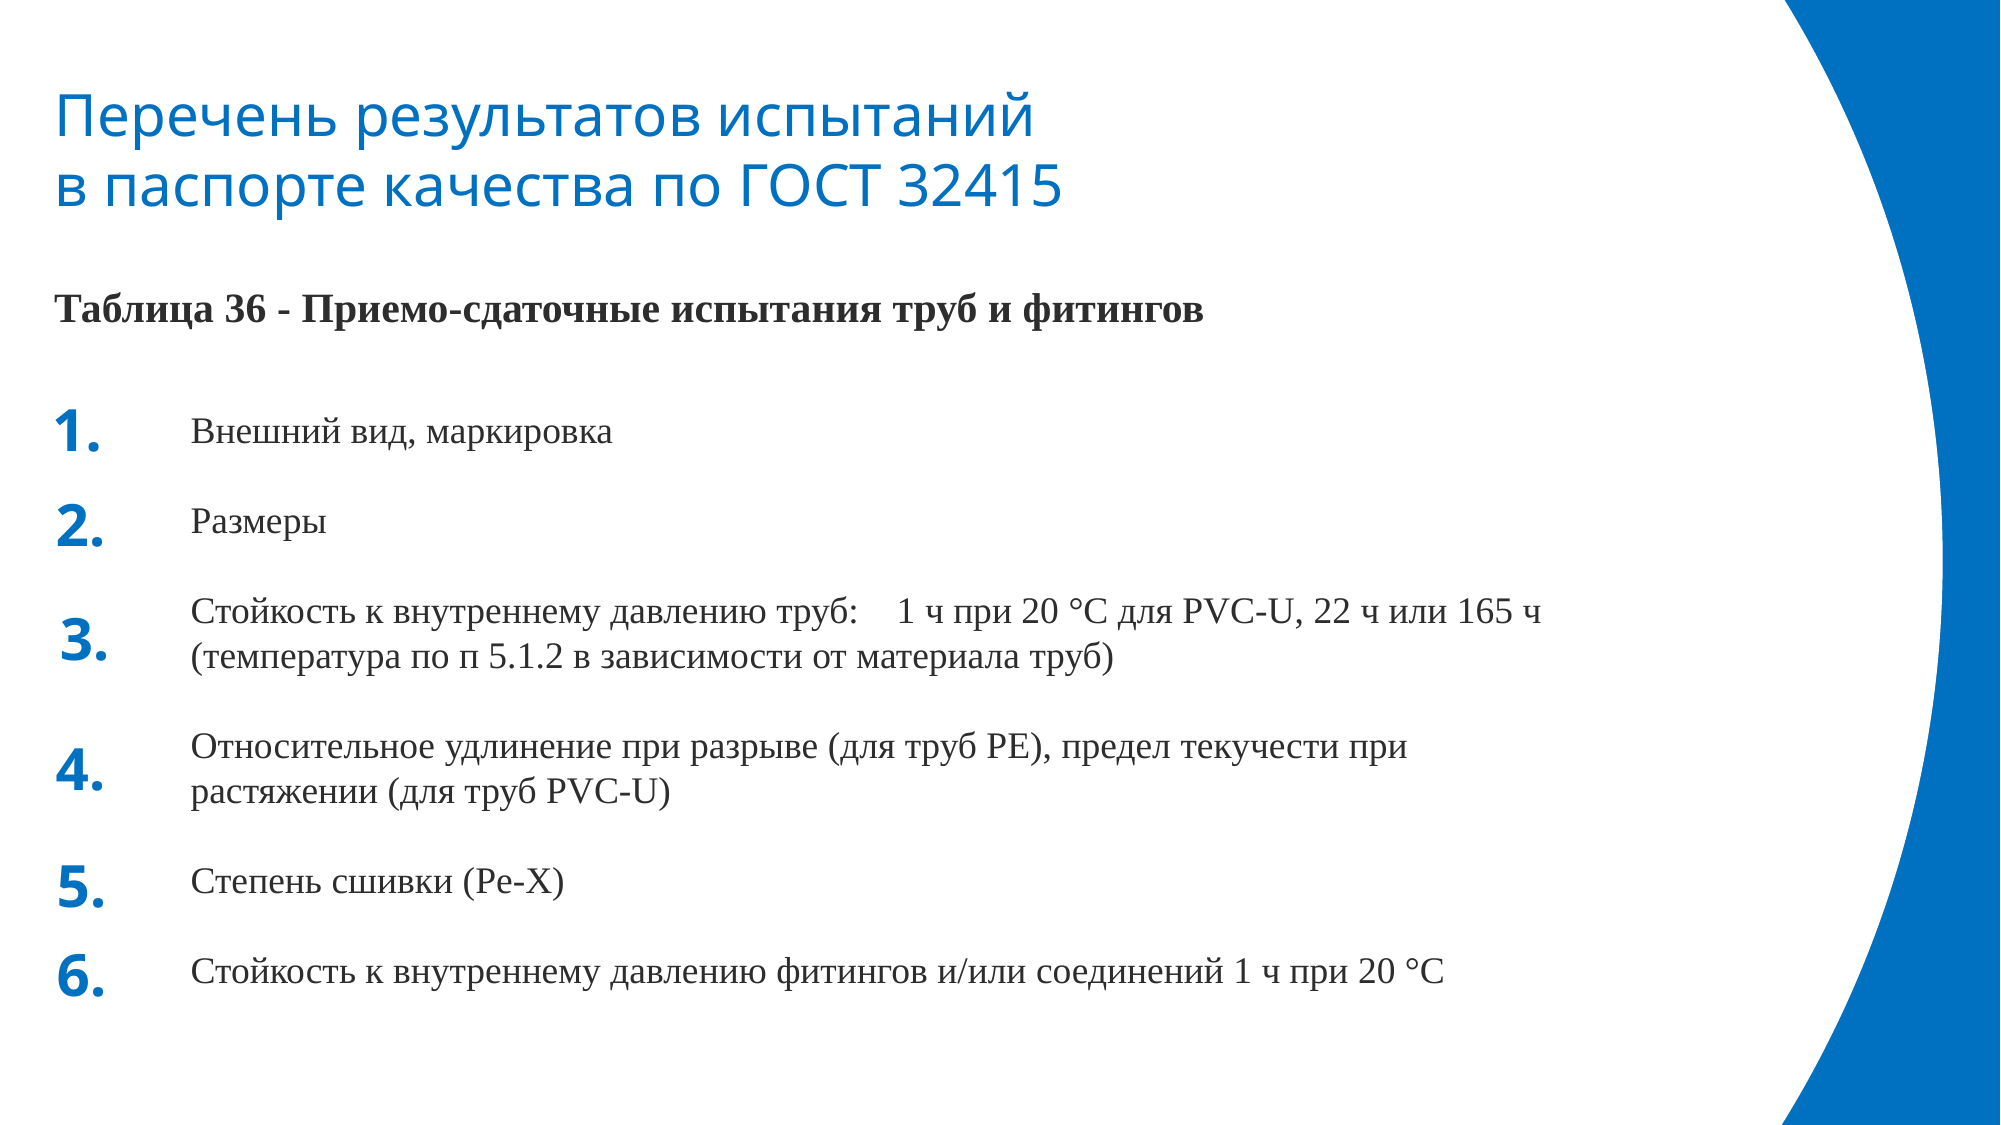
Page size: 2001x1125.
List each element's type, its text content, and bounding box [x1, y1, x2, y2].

text_box Таблица 36 - Приемо-сдаточные испытания труб и фитингов [29, 273, 1297, 338]
text_box Перечень результатов испытаний в паспорте качества по ГОСТ 32415 [40, 70, 1911, 226]
text_box СП 41-102-98. [0, 0, 1944, 1125]
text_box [47, 353, 1620, 1097]
